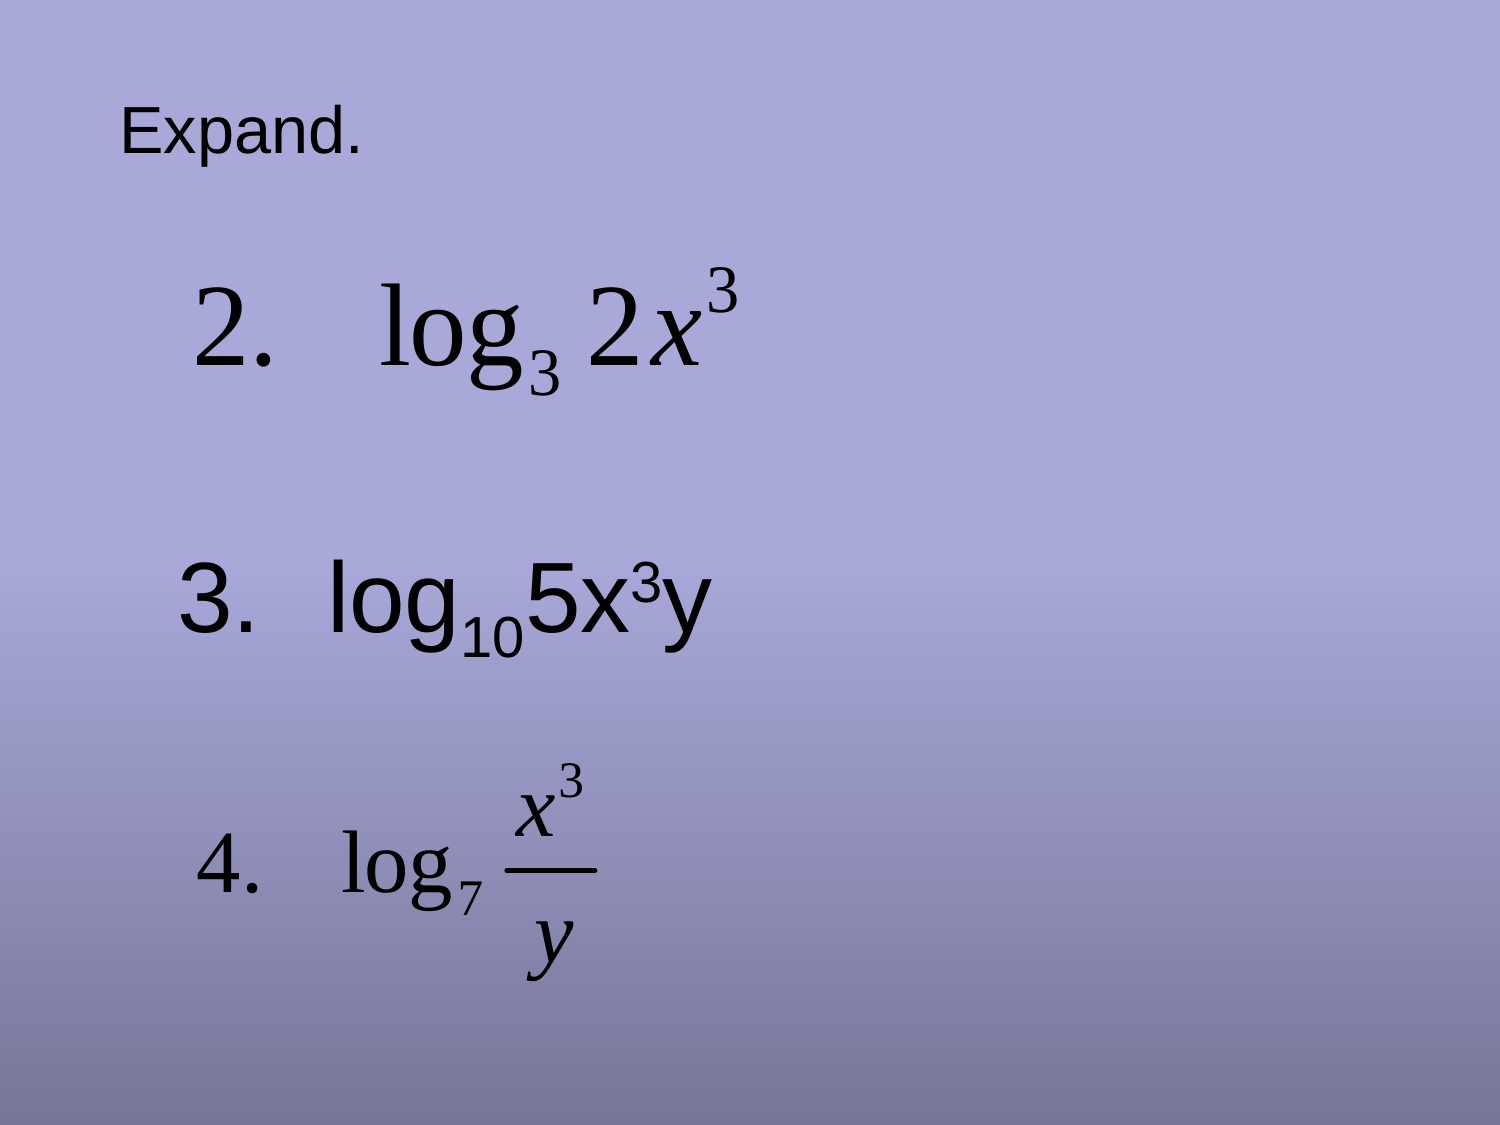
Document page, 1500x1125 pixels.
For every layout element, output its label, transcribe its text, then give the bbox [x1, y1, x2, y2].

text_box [183, 737, 613, 997]
text_box Expand. [104, 79, 643, 175]
text_box 3. log105x3y [162, 524, 838, 677]
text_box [174, 237, 760, 424]
